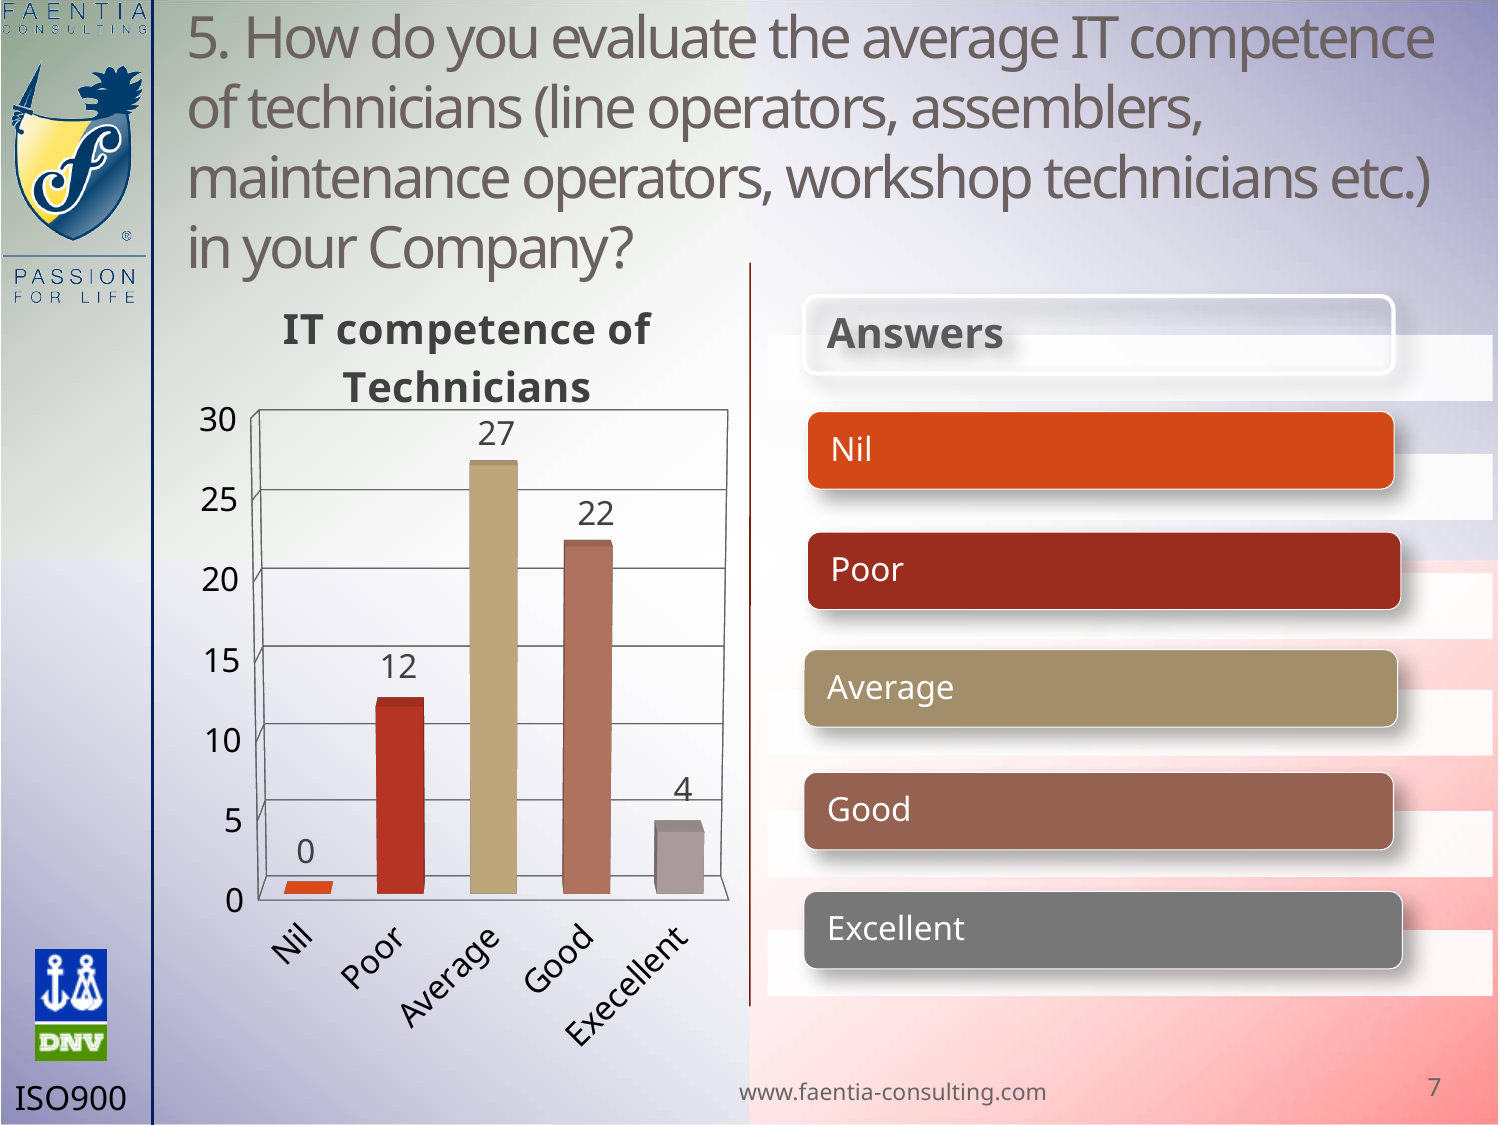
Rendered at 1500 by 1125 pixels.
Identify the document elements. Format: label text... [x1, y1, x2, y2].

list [767, 274, 1493, 1018]
chart [170, 262, 763, 1059]
picture [0, 0, 151, 1125]
picture [154, 0, 1500, 1125]
slide_number 7 [1412, 1059, 1488, 1113]
footer www.faentia-consulting.com [150, 1052, 1063, 1113]
title 5. How do you evaluate the average IT competence of technicians (line operators, assemblers, maintenance operators, workshop technicians etc.) in your Company? [171, 34, 1459, 247]
